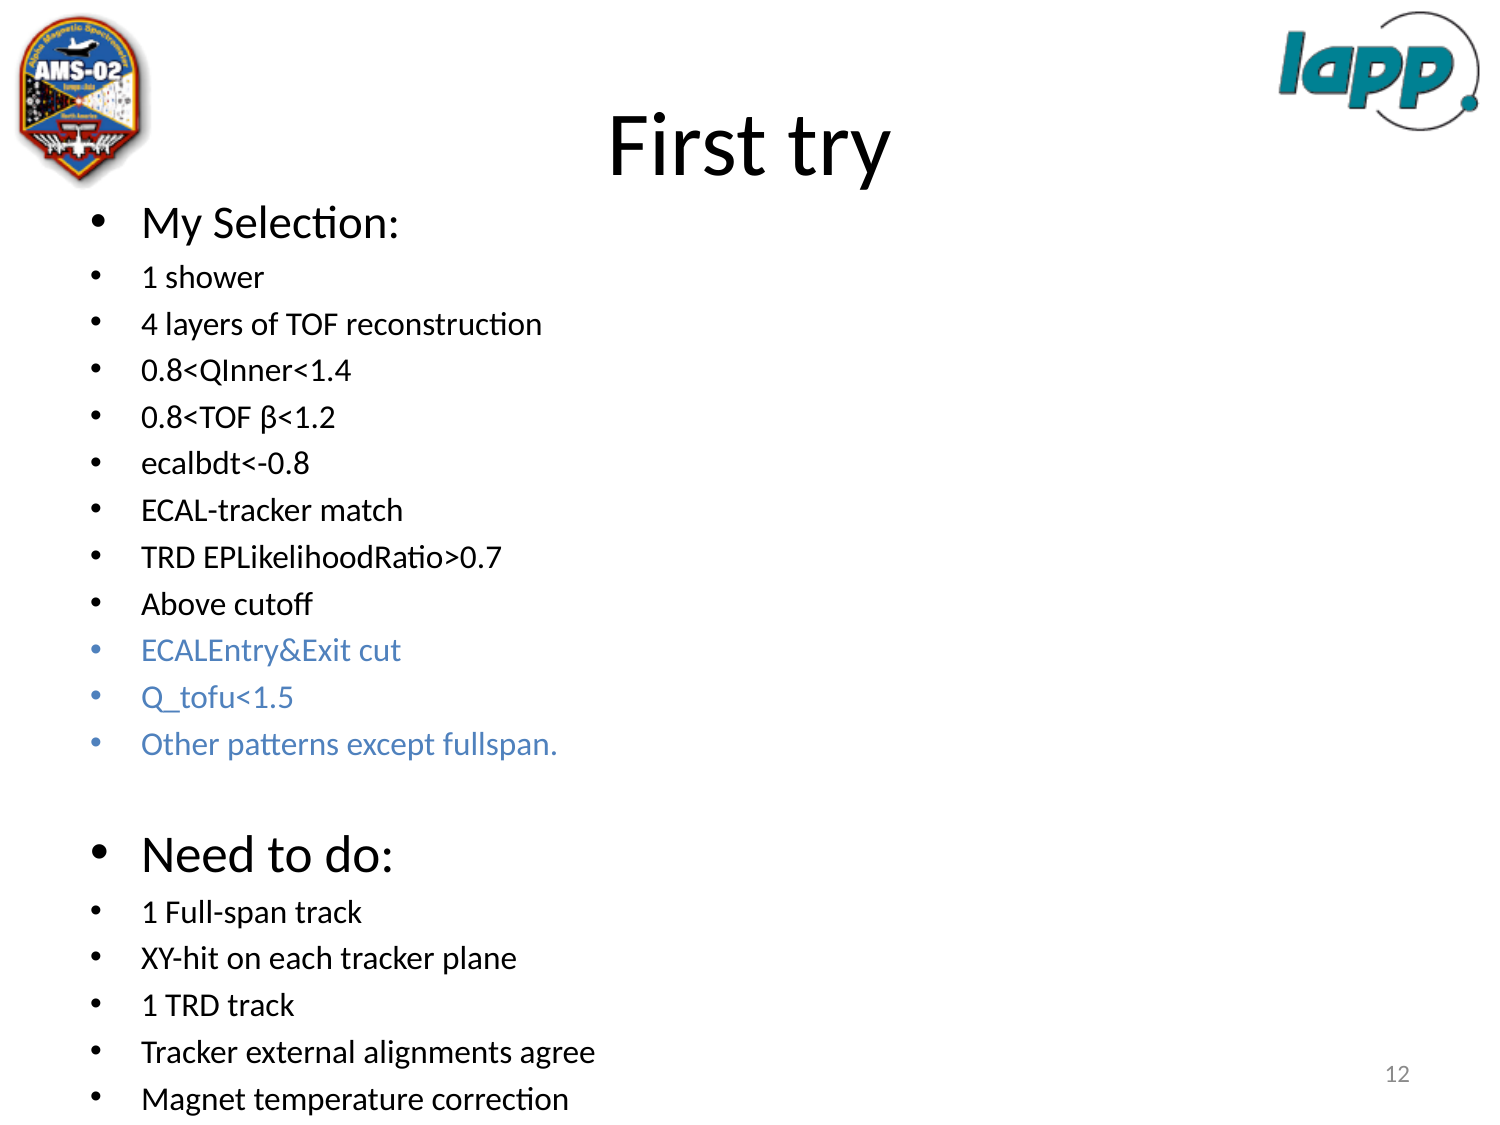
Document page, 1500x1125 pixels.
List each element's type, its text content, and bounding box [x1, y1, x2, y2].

list My Selection: 1 shower 4 layers of TOF reconstruction 0.8<QInner<1.4 0.8<TOF β<1.2 ecalbdt<-0.8 ECAL-tracker match TRD EPLikelihoodRatio>0.7 Above cutoff ECALEntry&Exit cut Q_tofu<1.5 Other patterns except fullspan. Need to do: 1 Full-span track XY-hit on each tracker plane 1 TRD track Tracker external alignments agree Magnet temperature correction [75, 184, 1459, 1125]
picture [1262, 4, 1500, 139]
title First try [75, 45, 1425, 184]
slide_number 12 [1074, 1042, 1425, 1103]
picture [9, 10, 153, 190]
